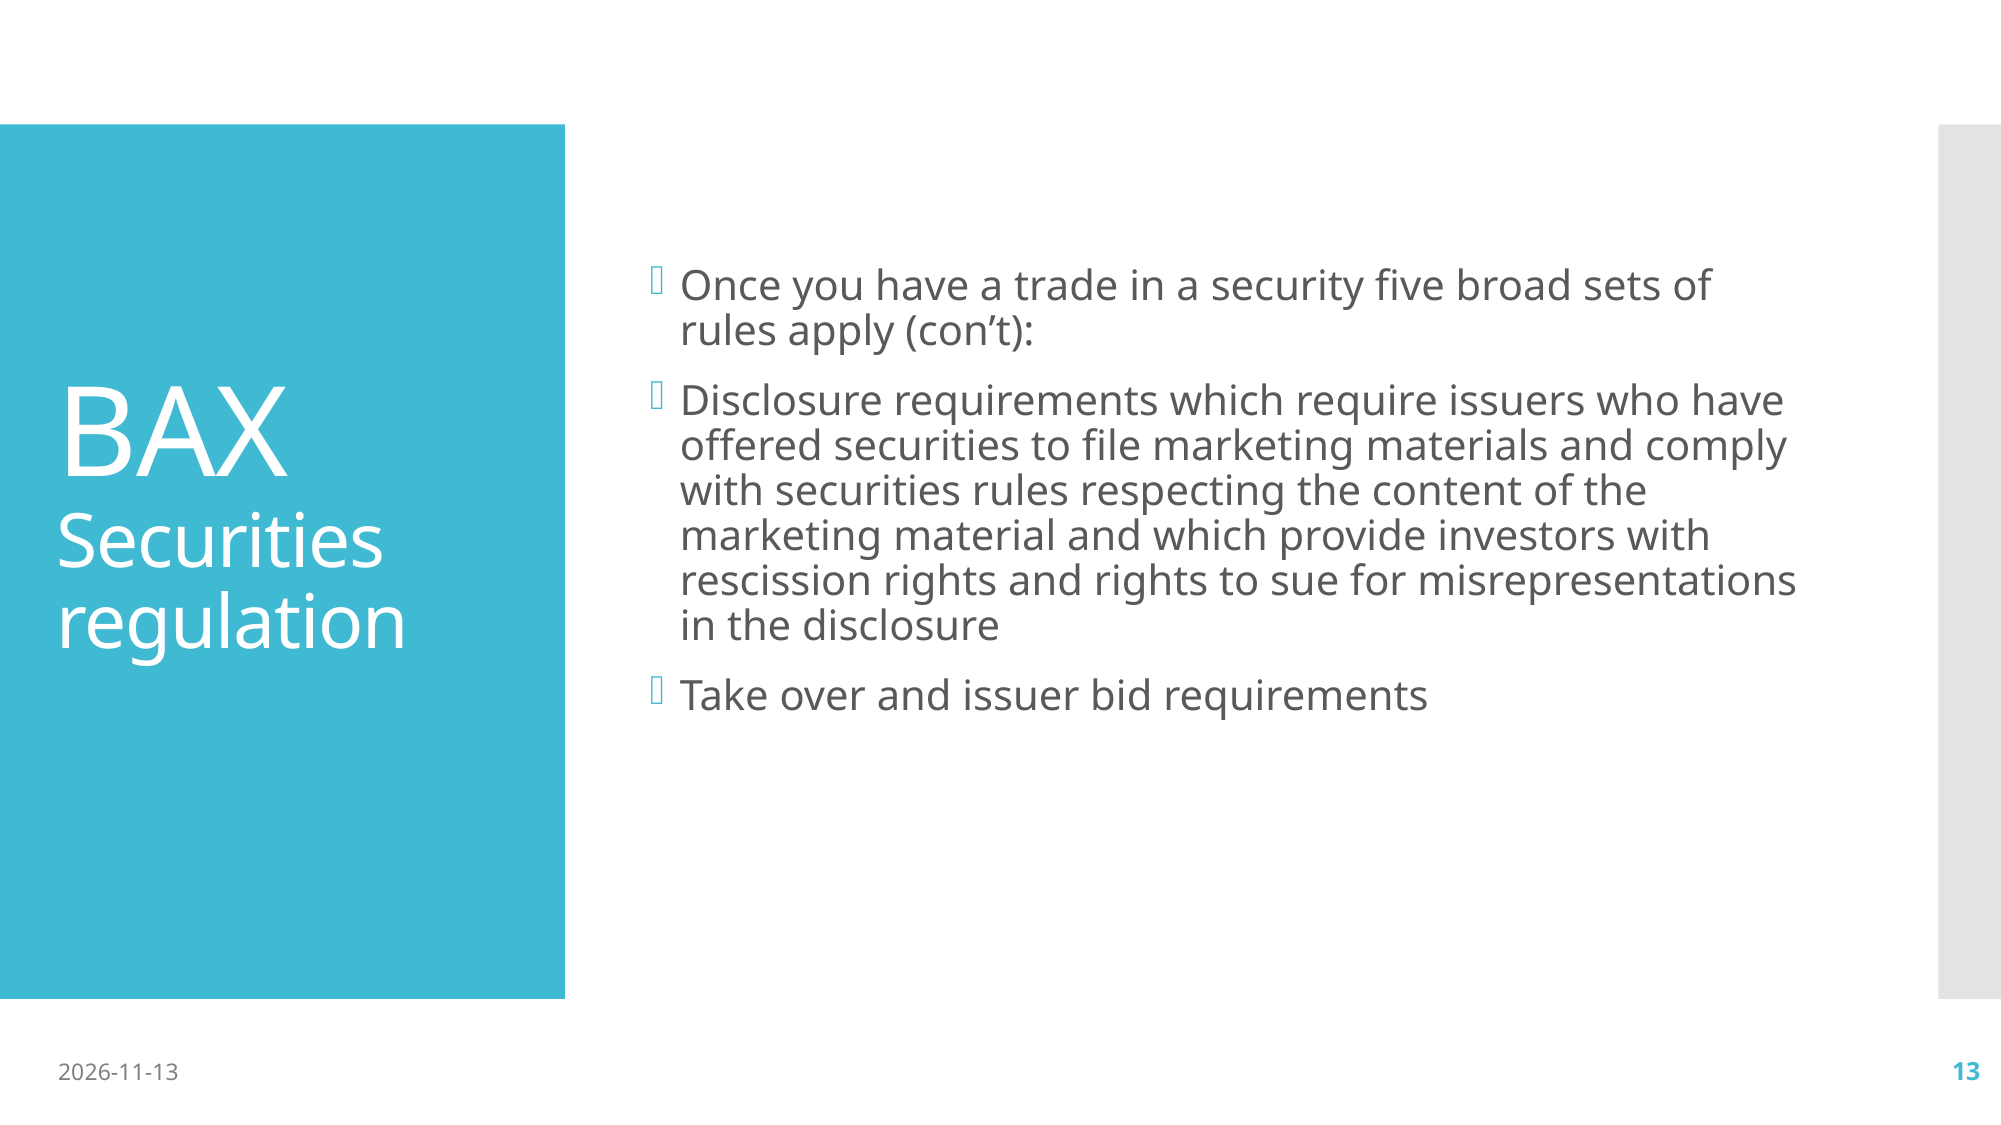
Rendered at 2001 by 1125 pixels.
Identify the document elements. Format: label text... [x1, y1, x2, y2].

list Once you have a trade in a security five broad sets of rules apply (con’t): Disclosure requirements which require issuers who have offered securities to file marketing materials and comply with securities rules respecting the content of the marketing material and which provide investors with rescission rights and rights to sue for misrepresentations in the disclosure Take over and issuer bid requirements [634, 141, 1835, 982]
slide_number 13 [1744, 1042, 1996, 1103]
title BAX Securities regulation [41, 184, 525, 940]
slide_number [43, 1042, 493, 1103]
